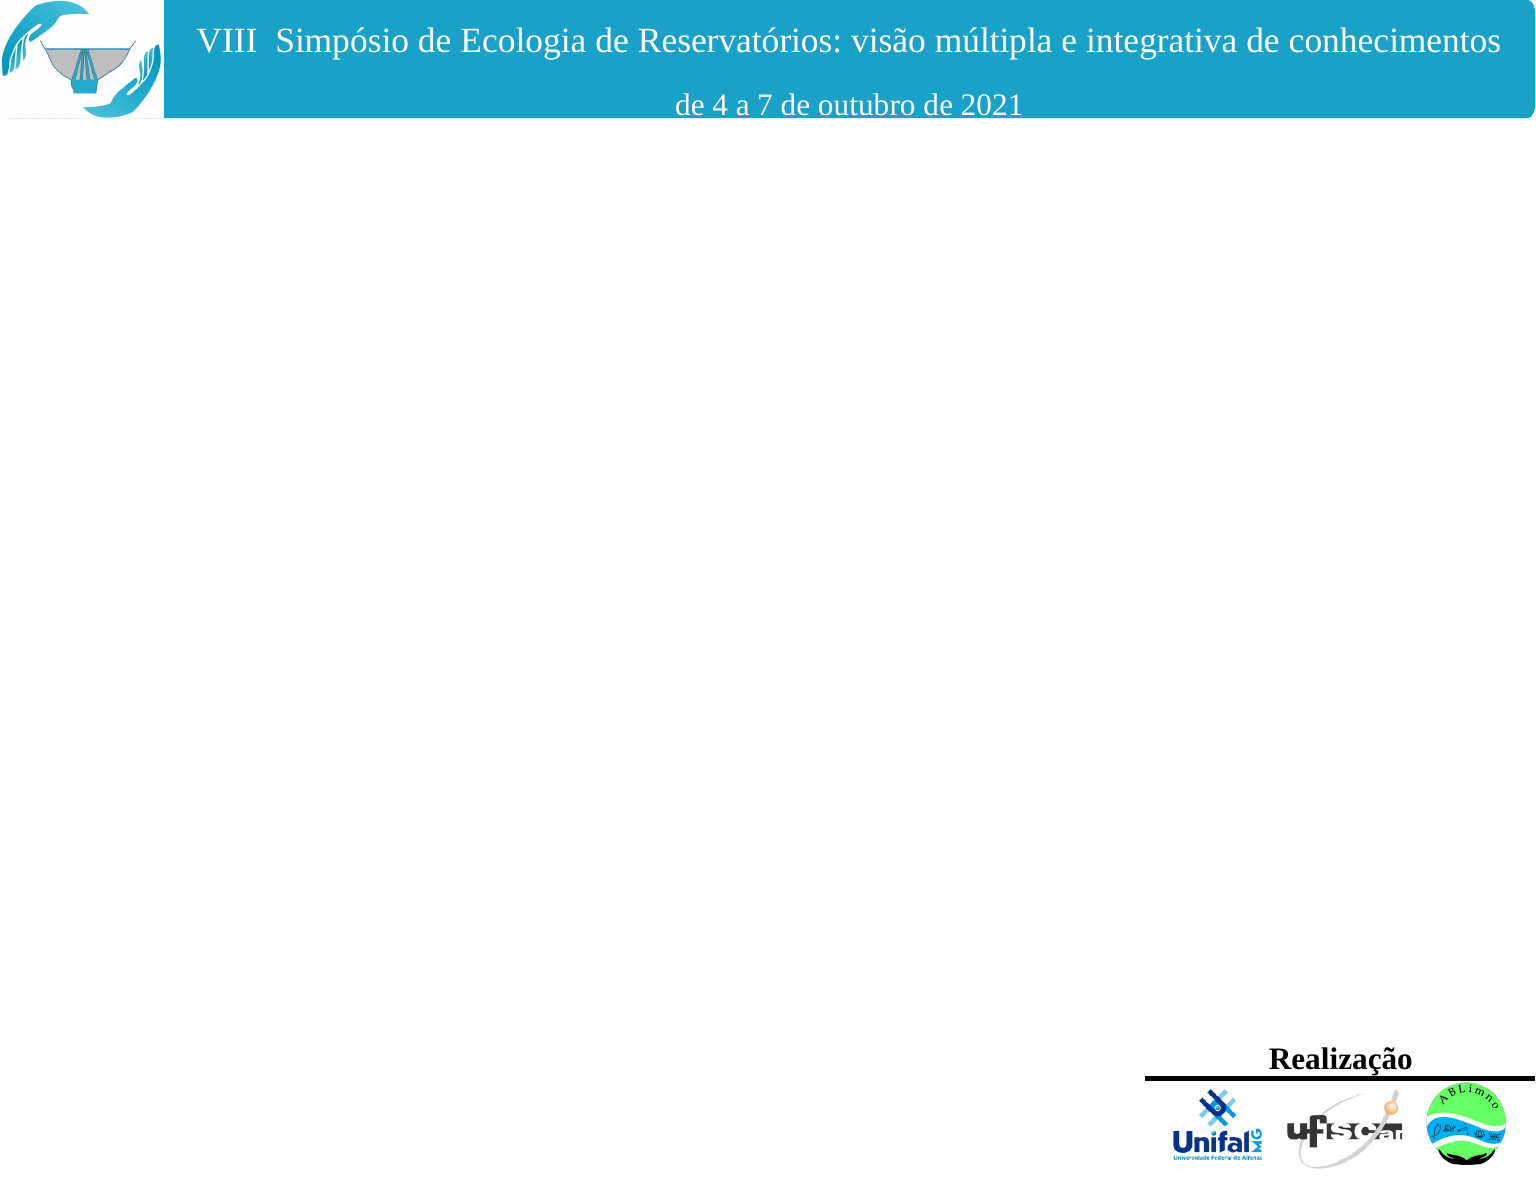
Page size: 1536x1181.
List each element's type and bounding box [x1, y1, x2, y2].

text_box [0, 0, 1536, 1178]
